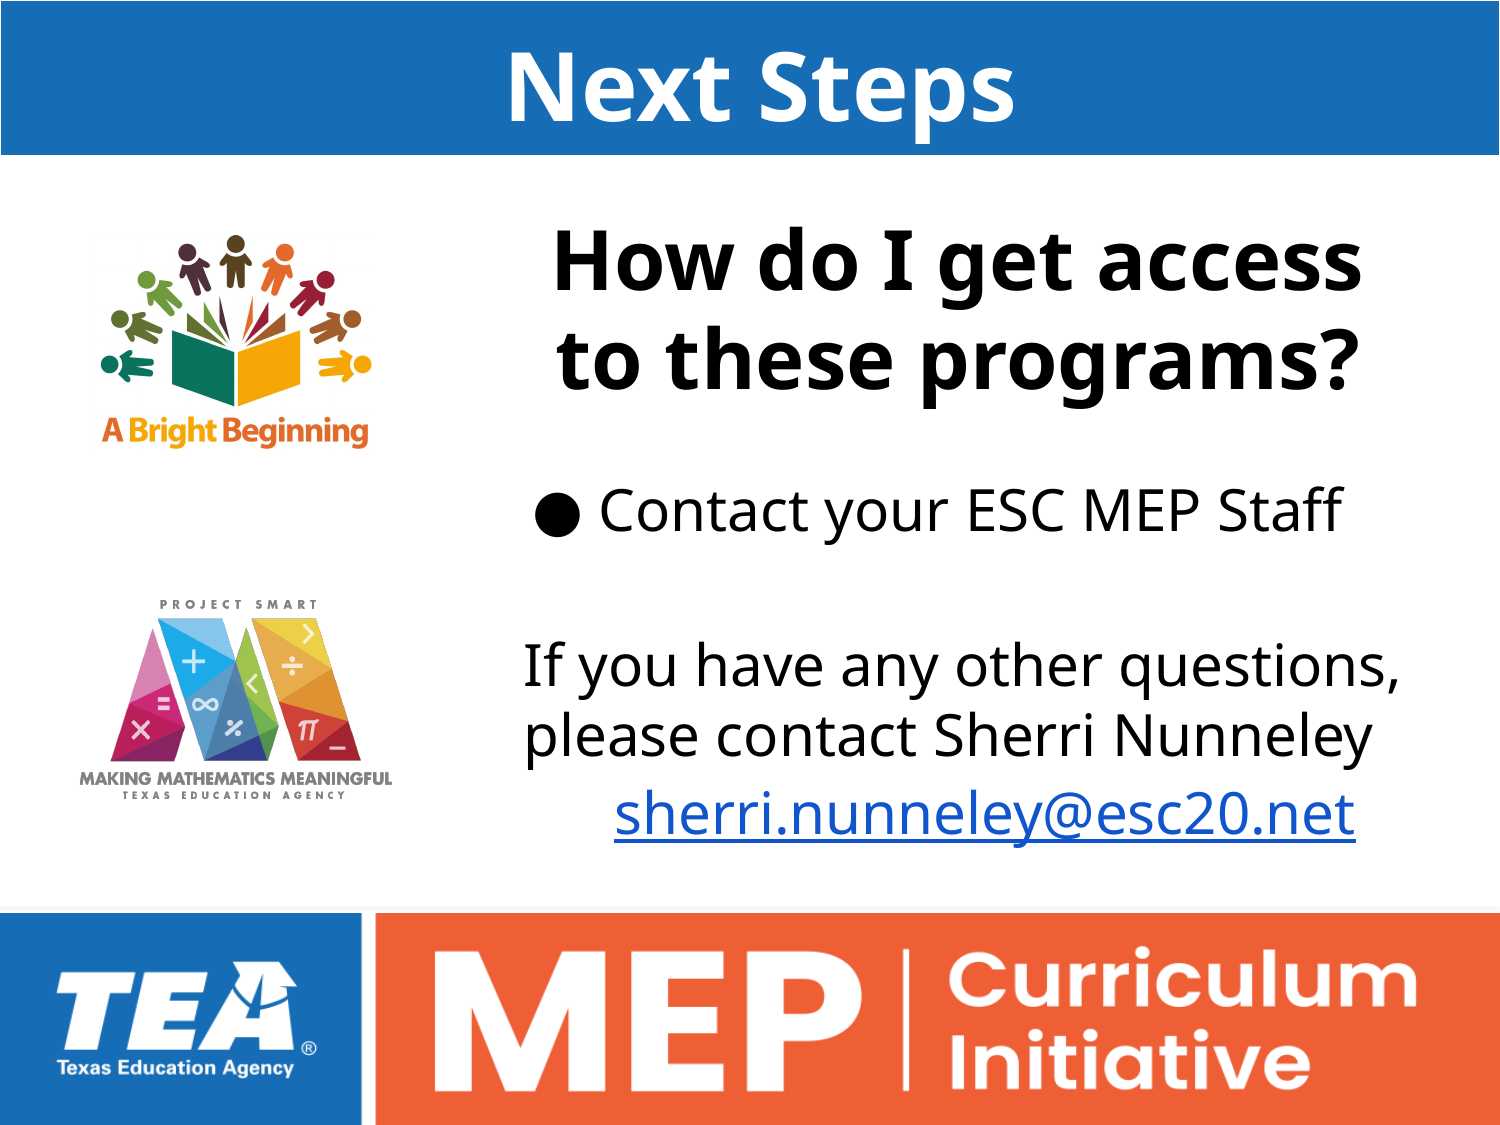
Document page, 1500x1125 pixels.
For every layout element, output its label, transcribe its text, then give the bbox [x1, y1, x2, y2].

picture [0, 912, 1500, 1125]
text_box How do I get access to these programs? [492, 191, 1424, 430]
picture [94, 235, 377, 452]
text_box Contact your ESC MEP Staff If you have any other questions, please contact Sherri Nunneley sherri.nunneley@esc20.net [508, 458, 1462, 859]
text_box Next Steps [59, 10, 1462, 156]
text_box [0, 0, 1500, 156]
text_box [79, 581, 392, 820]
